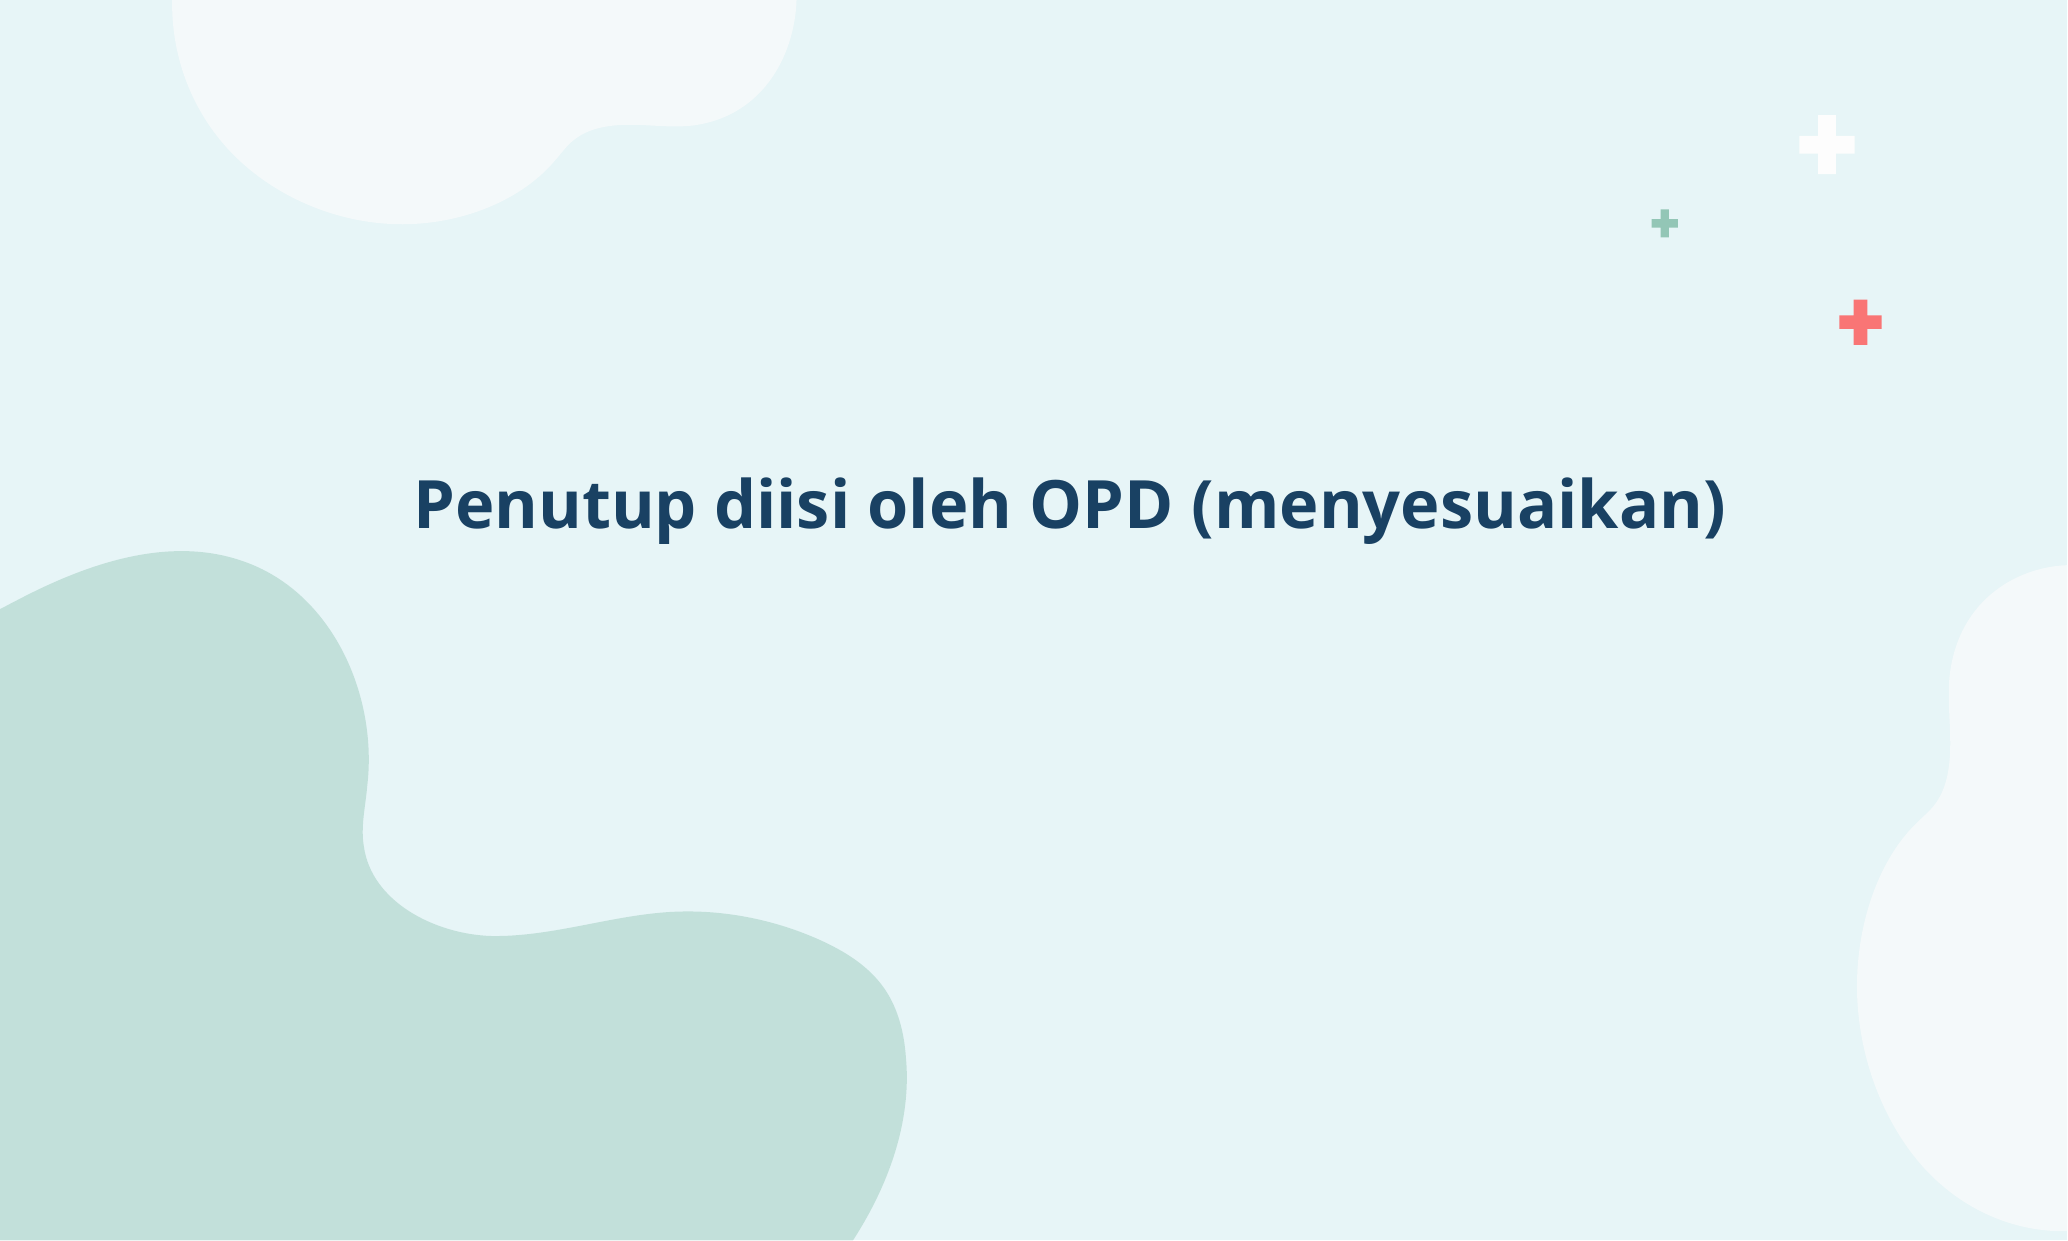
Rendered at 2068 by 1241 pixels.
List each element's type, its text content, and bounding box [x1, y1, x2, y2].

title Penutup diisi oleh OPD (menyesuaikan) [358, 418, 1782, 557]
